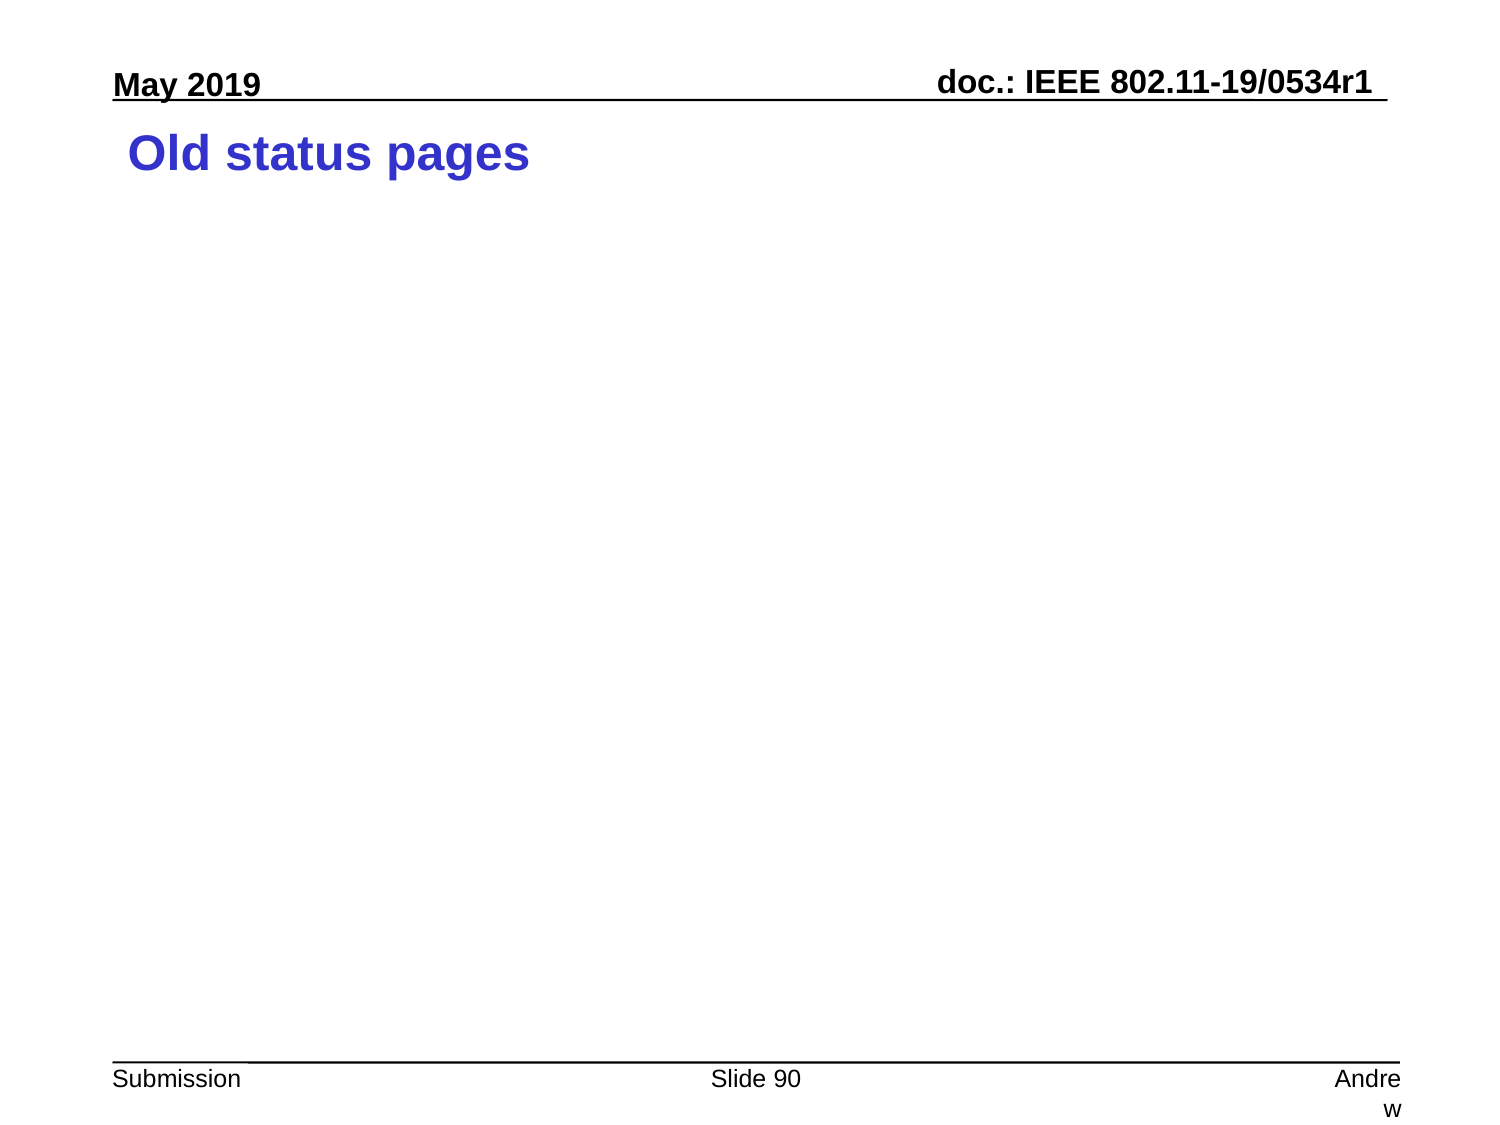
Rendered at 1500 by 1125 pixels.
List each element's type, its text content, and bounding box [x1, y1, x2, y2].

title Old status pages [112, 112, 1388, 288]
slide_number Slide 90 [709, 1061, 803, 1093]
footer Andrew Myles, Cisco [1320, 1061, 1402, 1093]
